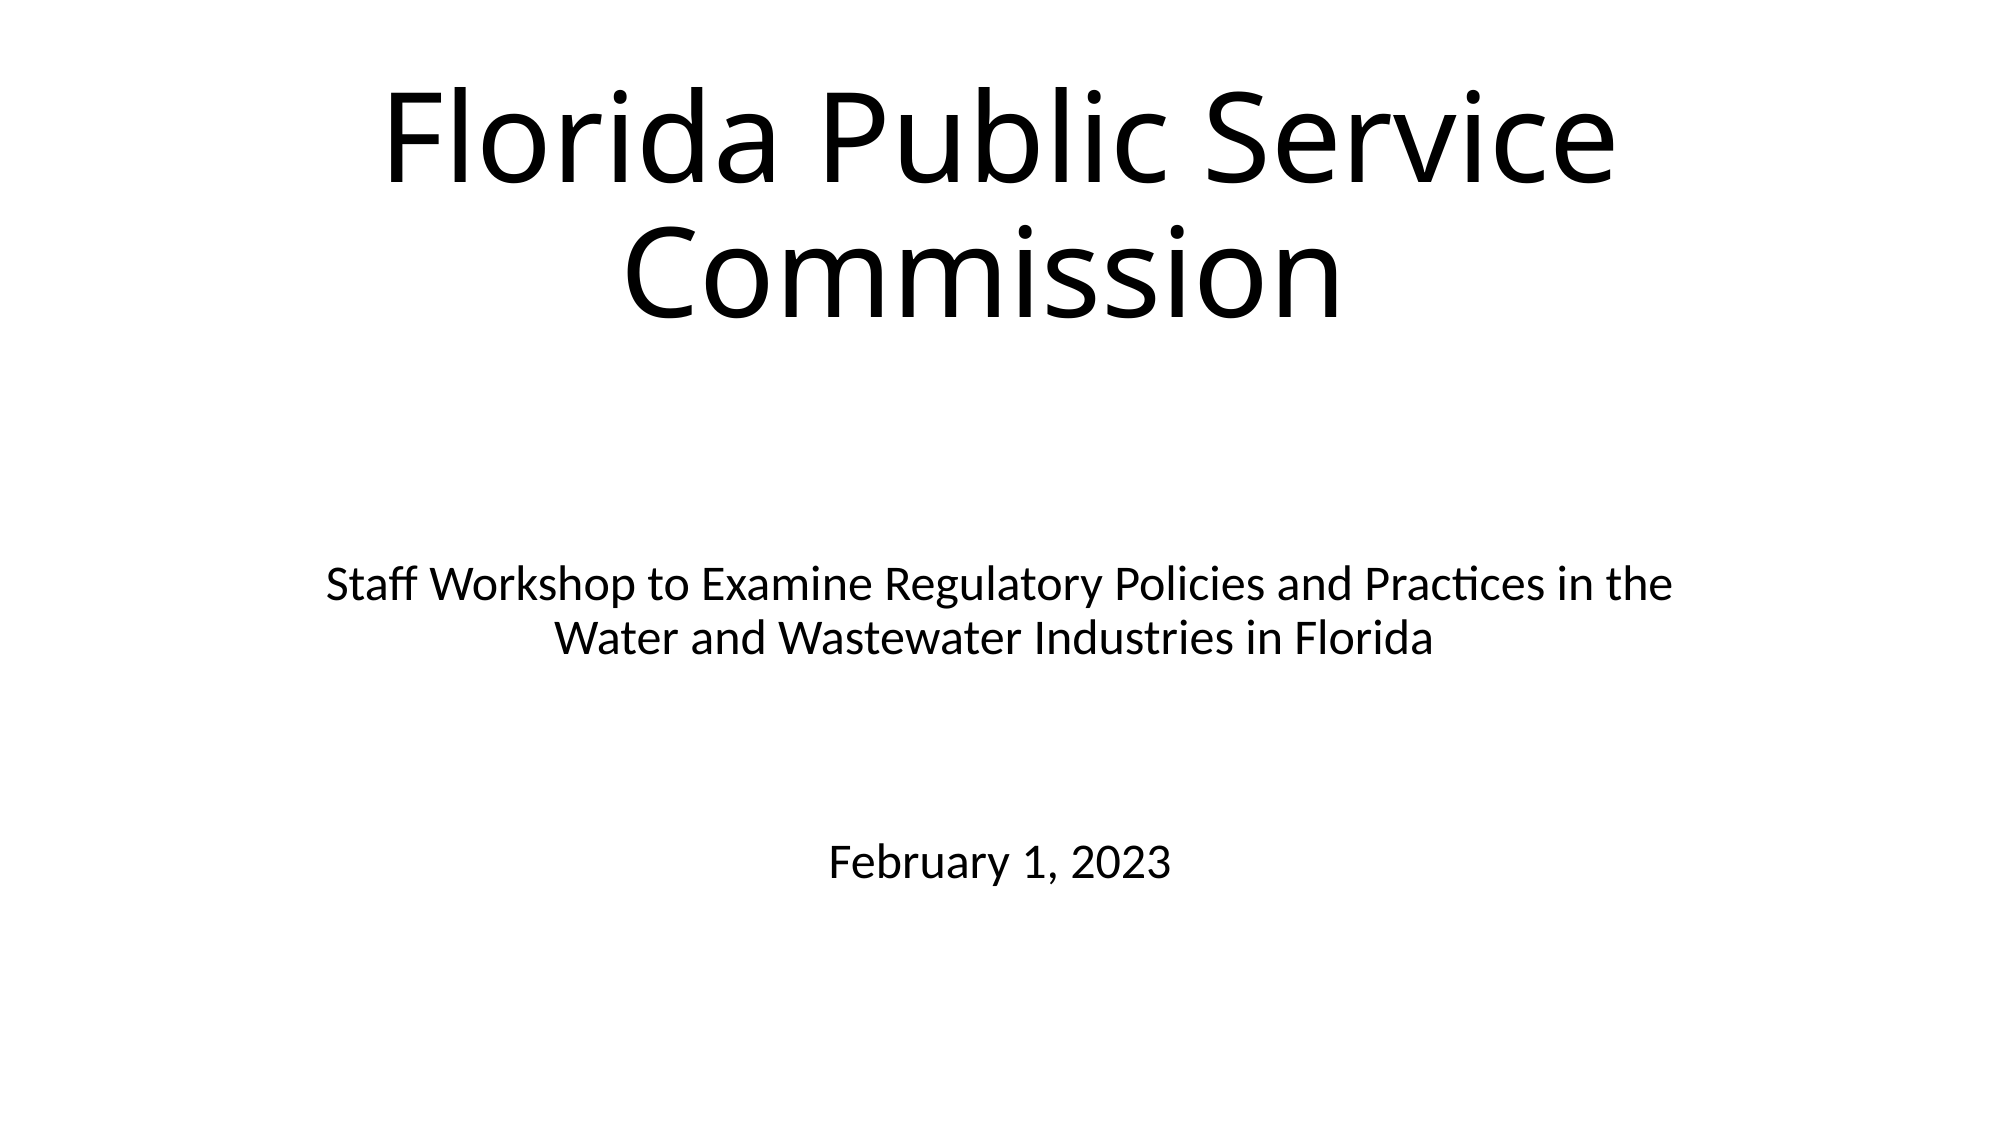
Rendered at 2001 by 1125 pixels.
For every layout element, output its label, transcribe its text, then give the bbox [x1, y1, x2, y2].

title Florida Public Service Commission [249, 26, 1750, 352]
subtitle Staff Workshop to Examine Regulatory Policies and Practices in the Water and Wastewater Industries in Florida February 1, 2023 [249, 549, 1750, 987]
